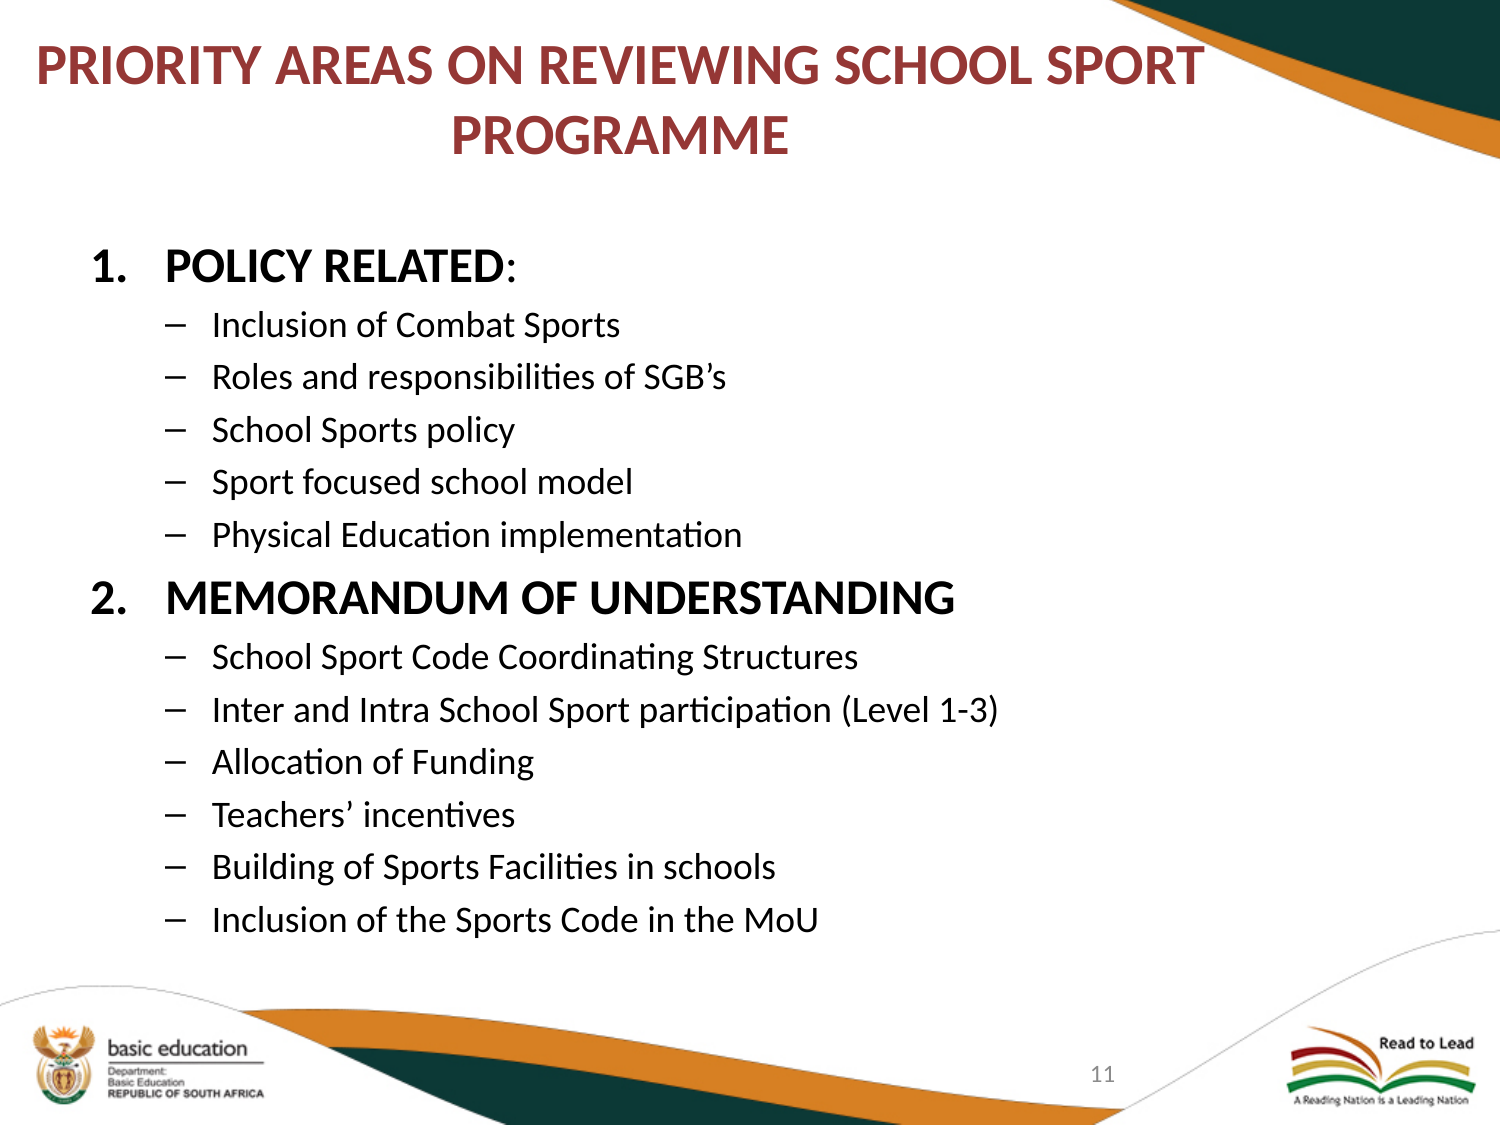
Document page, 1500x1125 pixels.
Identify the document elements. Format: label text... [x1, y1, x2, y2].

list POLICY RELATED: Inclusion of Combat Sports Roles and responsibilities of SGB’s School Sports policy Sport focused school model Physical Education implementation MEMORANDUM OF UNDERSTANDING School Sport Code Coordinating Structures Inter and Intra School Sport participation (Level 1-3) Allocation of Funding Teachers’ incentives Building of Sports Facilities in schools Inclusion of the Sports Code in the MoU [75, 224, 1425, 1005]
slide_number 11 [1074, 1042, 1425, 1103]
picture [0, 0, 1500, 1125]
title PRIORITY AREAS ON REVIEWING SCHOOL SPORT PROGRAMME [0, 37, 1355, 225]
